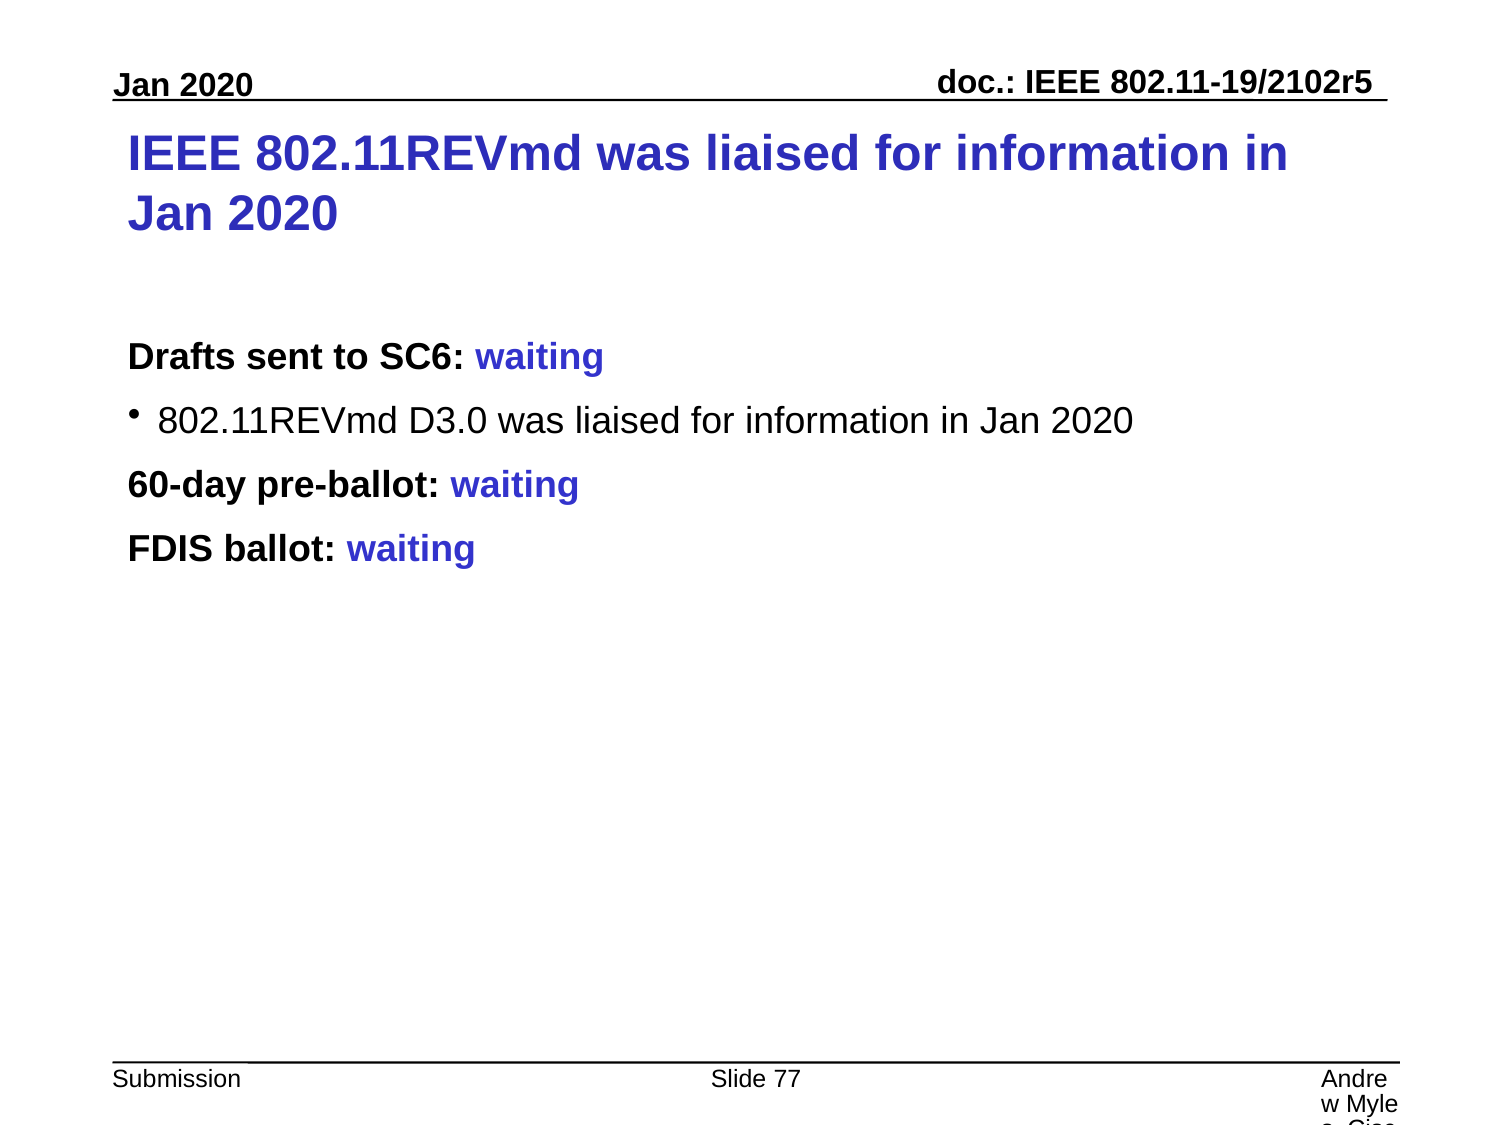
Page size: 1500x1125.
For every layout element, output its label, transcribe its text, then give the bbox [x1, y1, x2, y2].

slide_number Slide 77 [709, 1061, 803, 1093]
title IEEE 802.11REVmd was liaised for information in Jan 2020 [112, 112, 1388, 288]
list Drafts sent to SC6: waiting 802.11REVmd D3.0 was liaised for information in Jan 2020 60-day pre-ballot: waiting FDIS ballot: waiting [112, 324, 1388, 1000]
footer Andrew Myles, Cisco [1320, 1061, 1402, 1093]
